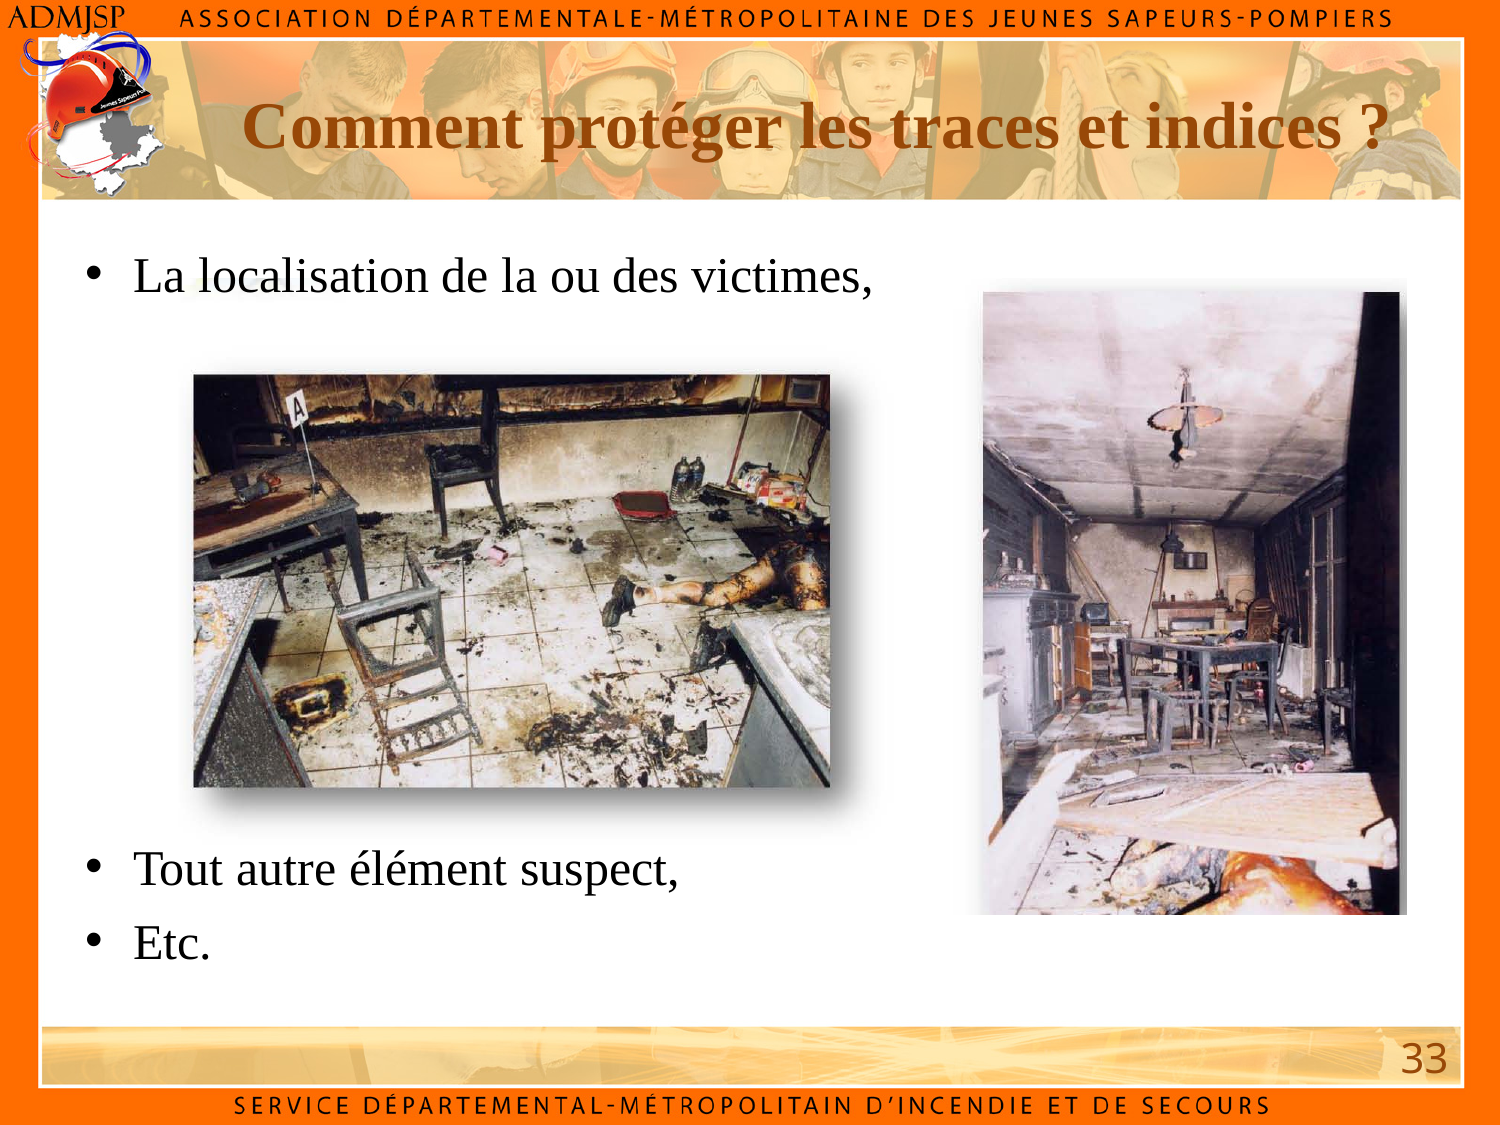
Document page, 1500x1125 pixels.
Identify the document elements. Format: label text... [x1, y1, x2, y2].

text_box 33 [1113, 1029, 1464, 1090]
picture [0, 0, 1500, 1125]
title Comment protéger les traces et indices ? [183, 45, 1454, 200]
text_box La localisation de la ou des victimes, Tout autre élément suspect, Etc. [70, 230, 1414, 977]
